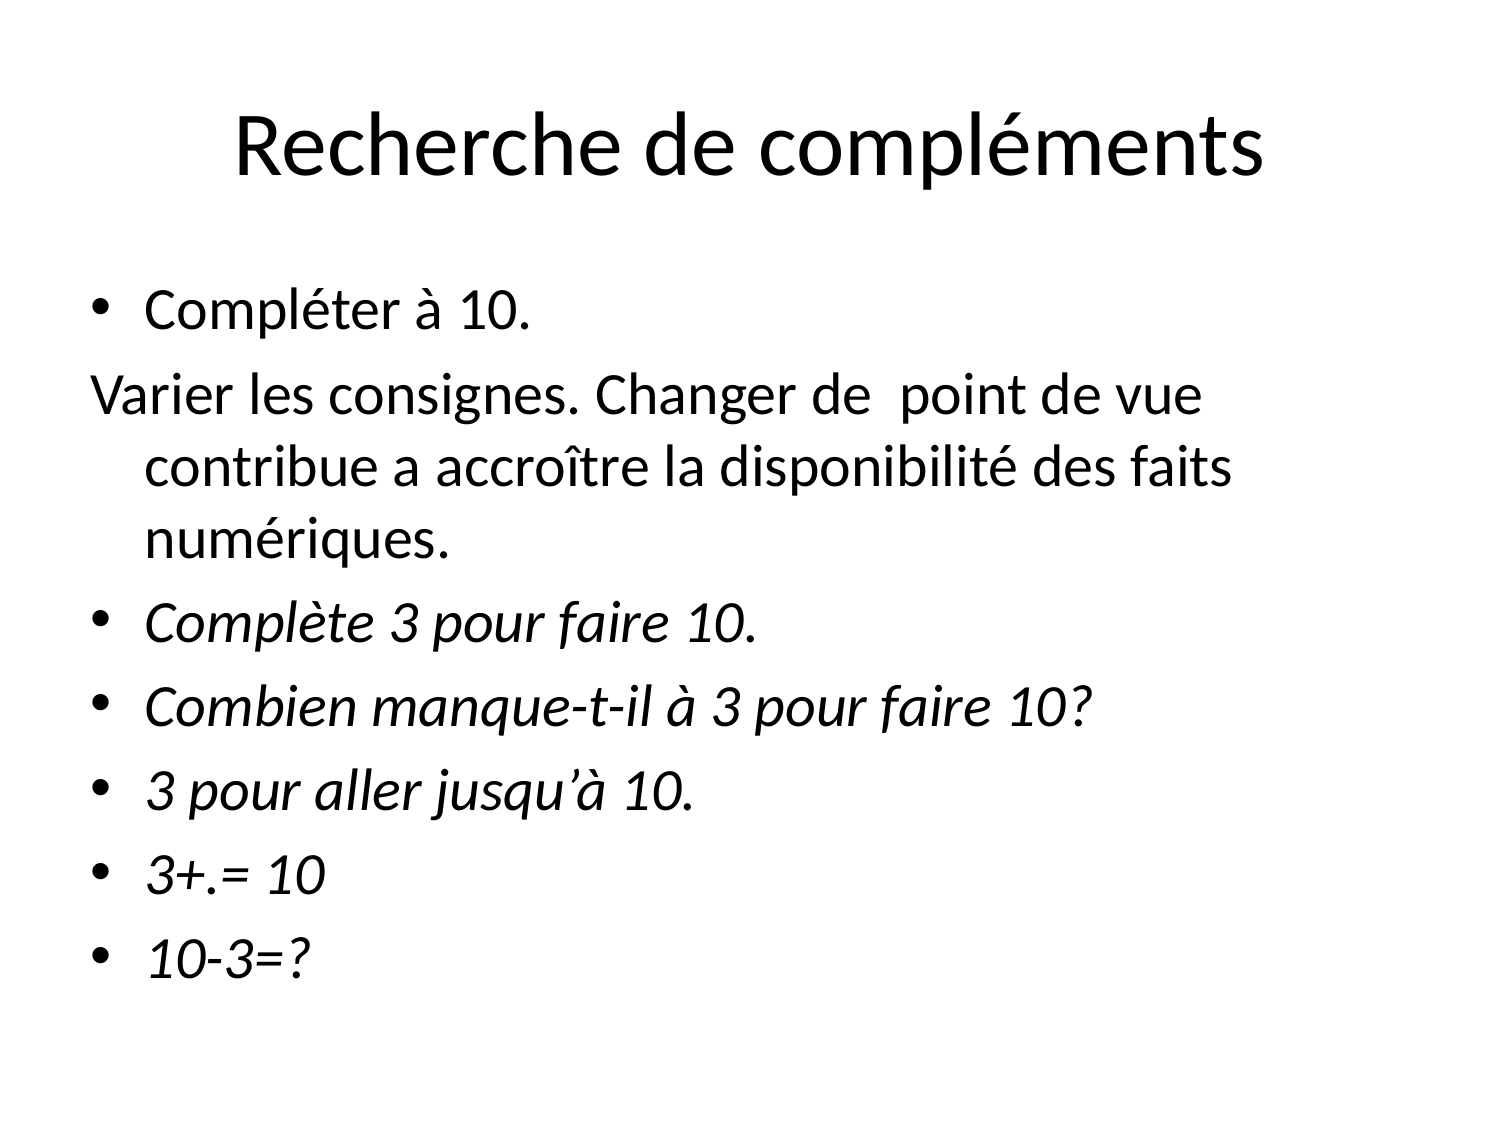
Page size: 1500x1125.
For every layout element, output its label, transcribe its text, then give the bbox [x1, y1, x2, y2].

list Compléter à 10. Varier les consignes. Changer de point de vue contribue a accroître la disponibilité des faits numériques. Complète 3 pour faire 10. Combien manque-t-il à 3 pour faire 10? 3 pour aller jusqu’à 10. 3+.= 10 10-3=? [75, 262, 1425, 1005]
title Recherche de compléments [75, 45, 1425, 233]
